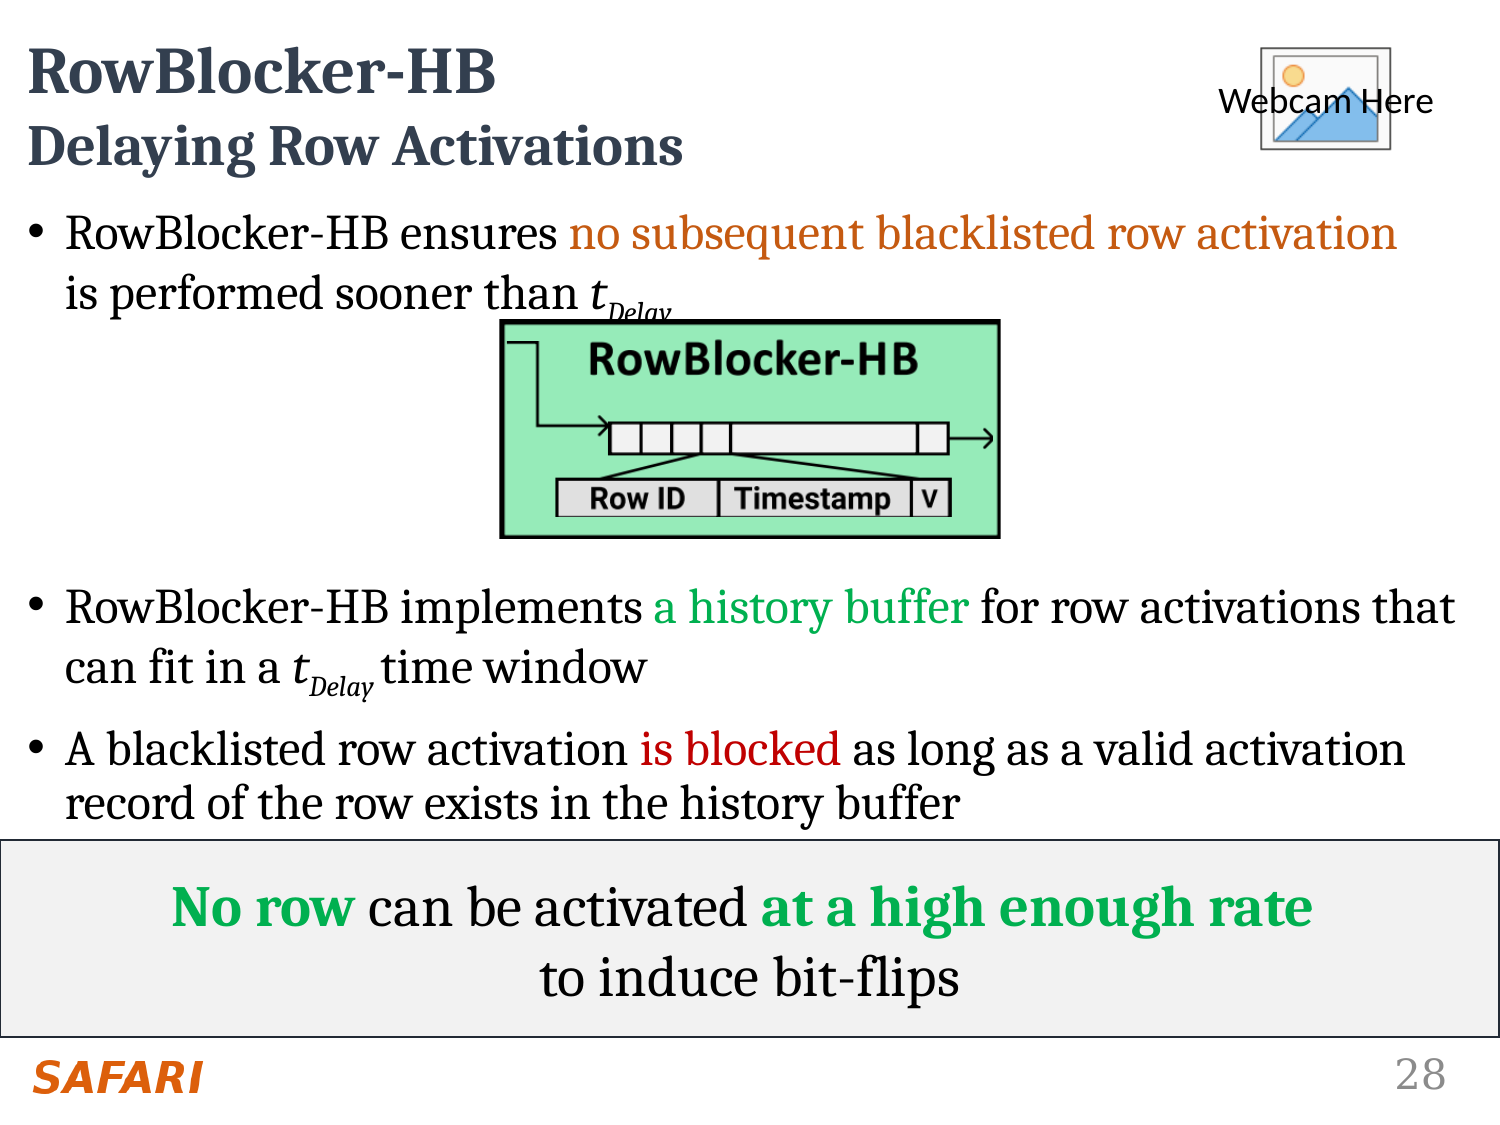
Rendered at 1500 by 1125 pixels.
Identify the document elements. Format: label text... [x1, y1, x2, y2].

picture [1152, 0, 1500, 198]
picture [31, 1051, 209, 1104]
list RowBlocker-HB ensures no subsequent blacklisted row activation is performed sooner than tDelay RowBlocker-HB implements a history buffer for row activations that can fit in a tDelay time window A blacklisted row activation is blocked as long as a valid activation record of the row exists in the history buffer [12, 1038, 1487, 1043]
title RowBlocker-HB Delaying Row Activations [12, 8, 1147, 196]
list RowBlocker-HB ensures no subsequent blacklisted row activation is performed sooner than tDelay RowBlocker-HB implements a history buffer for row activations that can fit in a tDelay time window A blacklisted row activation is blocked as long as a valid activation record of the row exists in the history buffer [12, 199, 1487, 839]
picture [499, 319, 1001, 539]
text_box No row can be activated at a high enough rate to induce bit-flips [0, 839, 1500, 1038]
